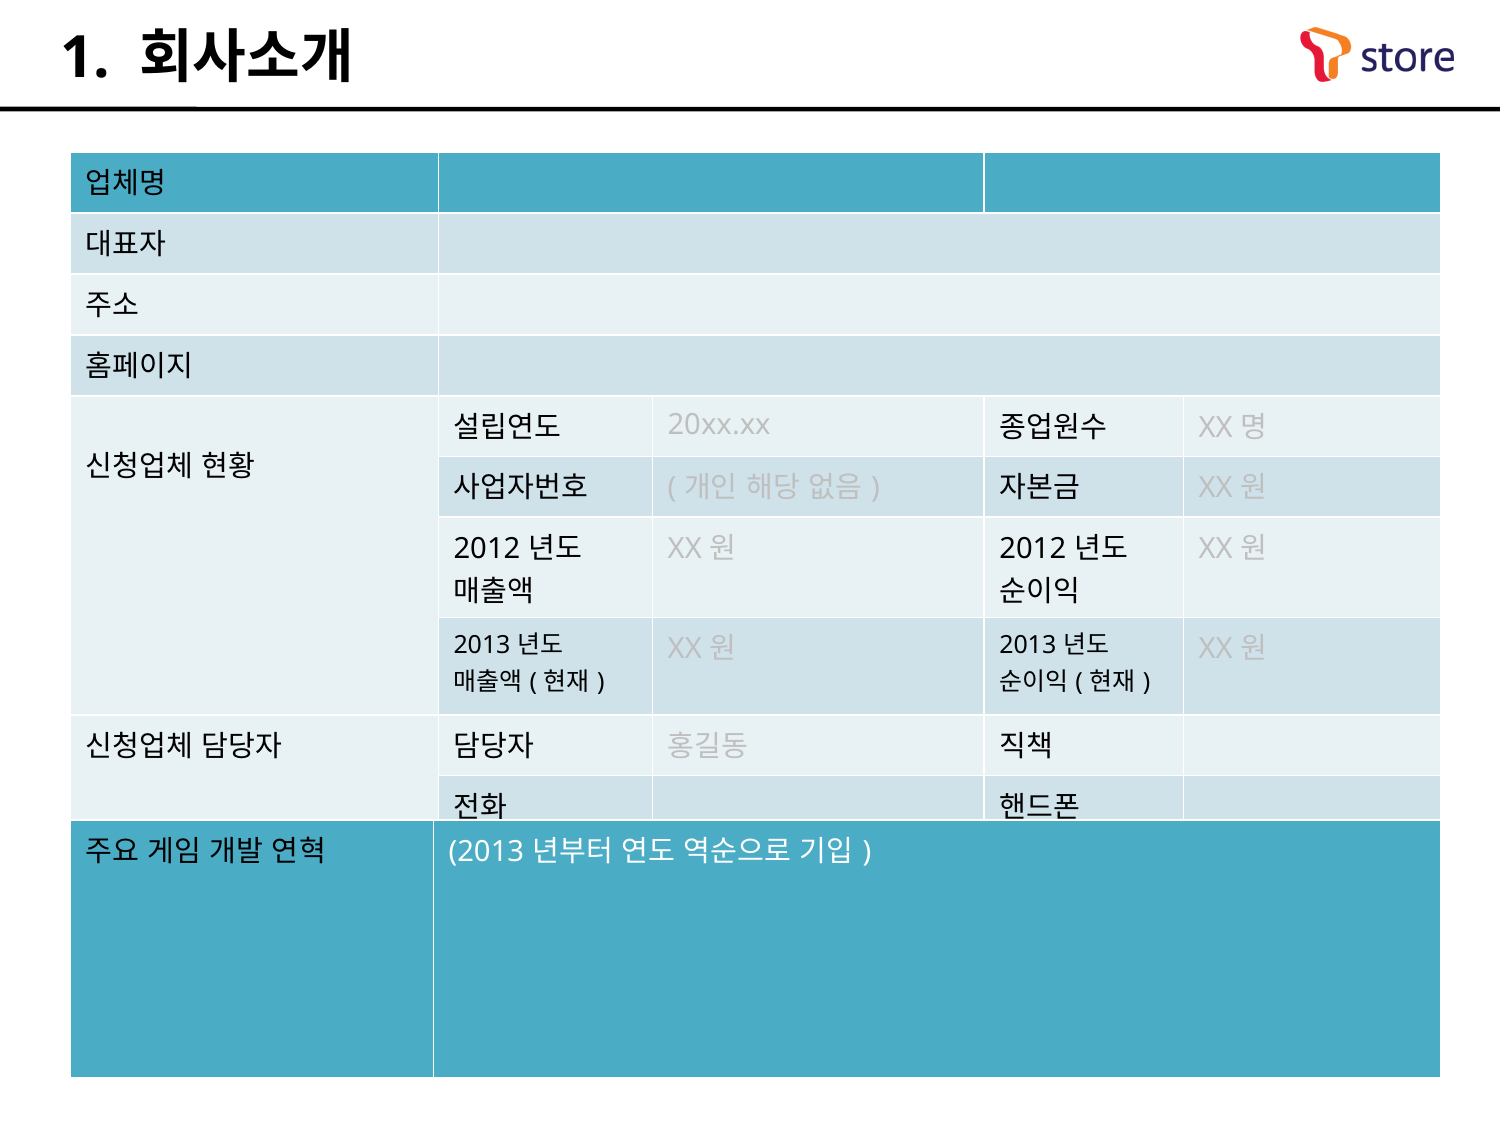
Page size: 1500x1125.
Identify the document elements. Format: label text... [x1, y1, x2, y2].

title 1. 회사소개 [0, 11, 1350, 73]
table_cell 핸드폰 [985, 776, 1183, 819]
table_cell 사업자번호 [439, 457, 652, 516]
table_cell 2013년도 매출액(현재) [439, 618, 652, 714]
table_header [985, 153, 1440, 212]
table_cell [439, 275, 1440, 334]
table_cell [439, 214, 1440, 273]
table_cell 2012년도 매출액 [439, 518, 652, 617]
table_cell XX명 [1184, 397, 1440, 456]
table_cell 신청업체 현황 [71, 397, 438, 714]
table_cell (개인 해당 없음) [653, 457, 983, 516]
table_cell [653, 776, 983, 819]
table_cell 20xx.xx [653, 397, 983, 456]
table_cell XX원 [1184, 457, 1440, 516]
table_cell XX원 [653, 618, 983, 714]
table_cell 담당자 [439, 716, 652, 775]
table_header (2013년부터 연도 역순으로 기입) [434, 821, 1440, 1077]
table_cell 2013년도 순이익(현재) [985, 618, 1183, 714]
table_cell [1184, 776, 1440, 819]
table_cell 자본금 [985, 457, 1183, 516]
table_cell [1184, 716, 1440, 775]
table_cell 전화 [439, 776, 652, 819]
table_cell 종업원수 [985, 397, 1183, 456]
table_header [439, 153, 983, 212]
table_cell 2012년도 순이익 [985, 518, 1183, 617]
table_cell 홍길동 [653, 716, 983, 775]
table_header 업체명 [71, 153, 438, 212]
table_cell XX원 [1184, 518, 1440, 617]
table_cell 주소 [71, 275, 438, 334]
picture [1300, 27, 1454, 82]
table_cell [439, 336, 1440, 395]
table_cell 설립연도 [439, 397, 652, 456]
table_cell 신청업체 담당자 [71, 716, 438, 819]
table_header 주요 게임 개발 연혁 [71, 821, 433, 1077]
table_cell 대표자 [71, 214, 438, 273]
table_cell 직책 [985, 716, 1183, 775]
table_cell XX원 [1184, 618, 1440, 714]
table_cell 홈페이지 [71, 336, 438, 395]
table_cell XX원 [653, 518, 983, 617]
